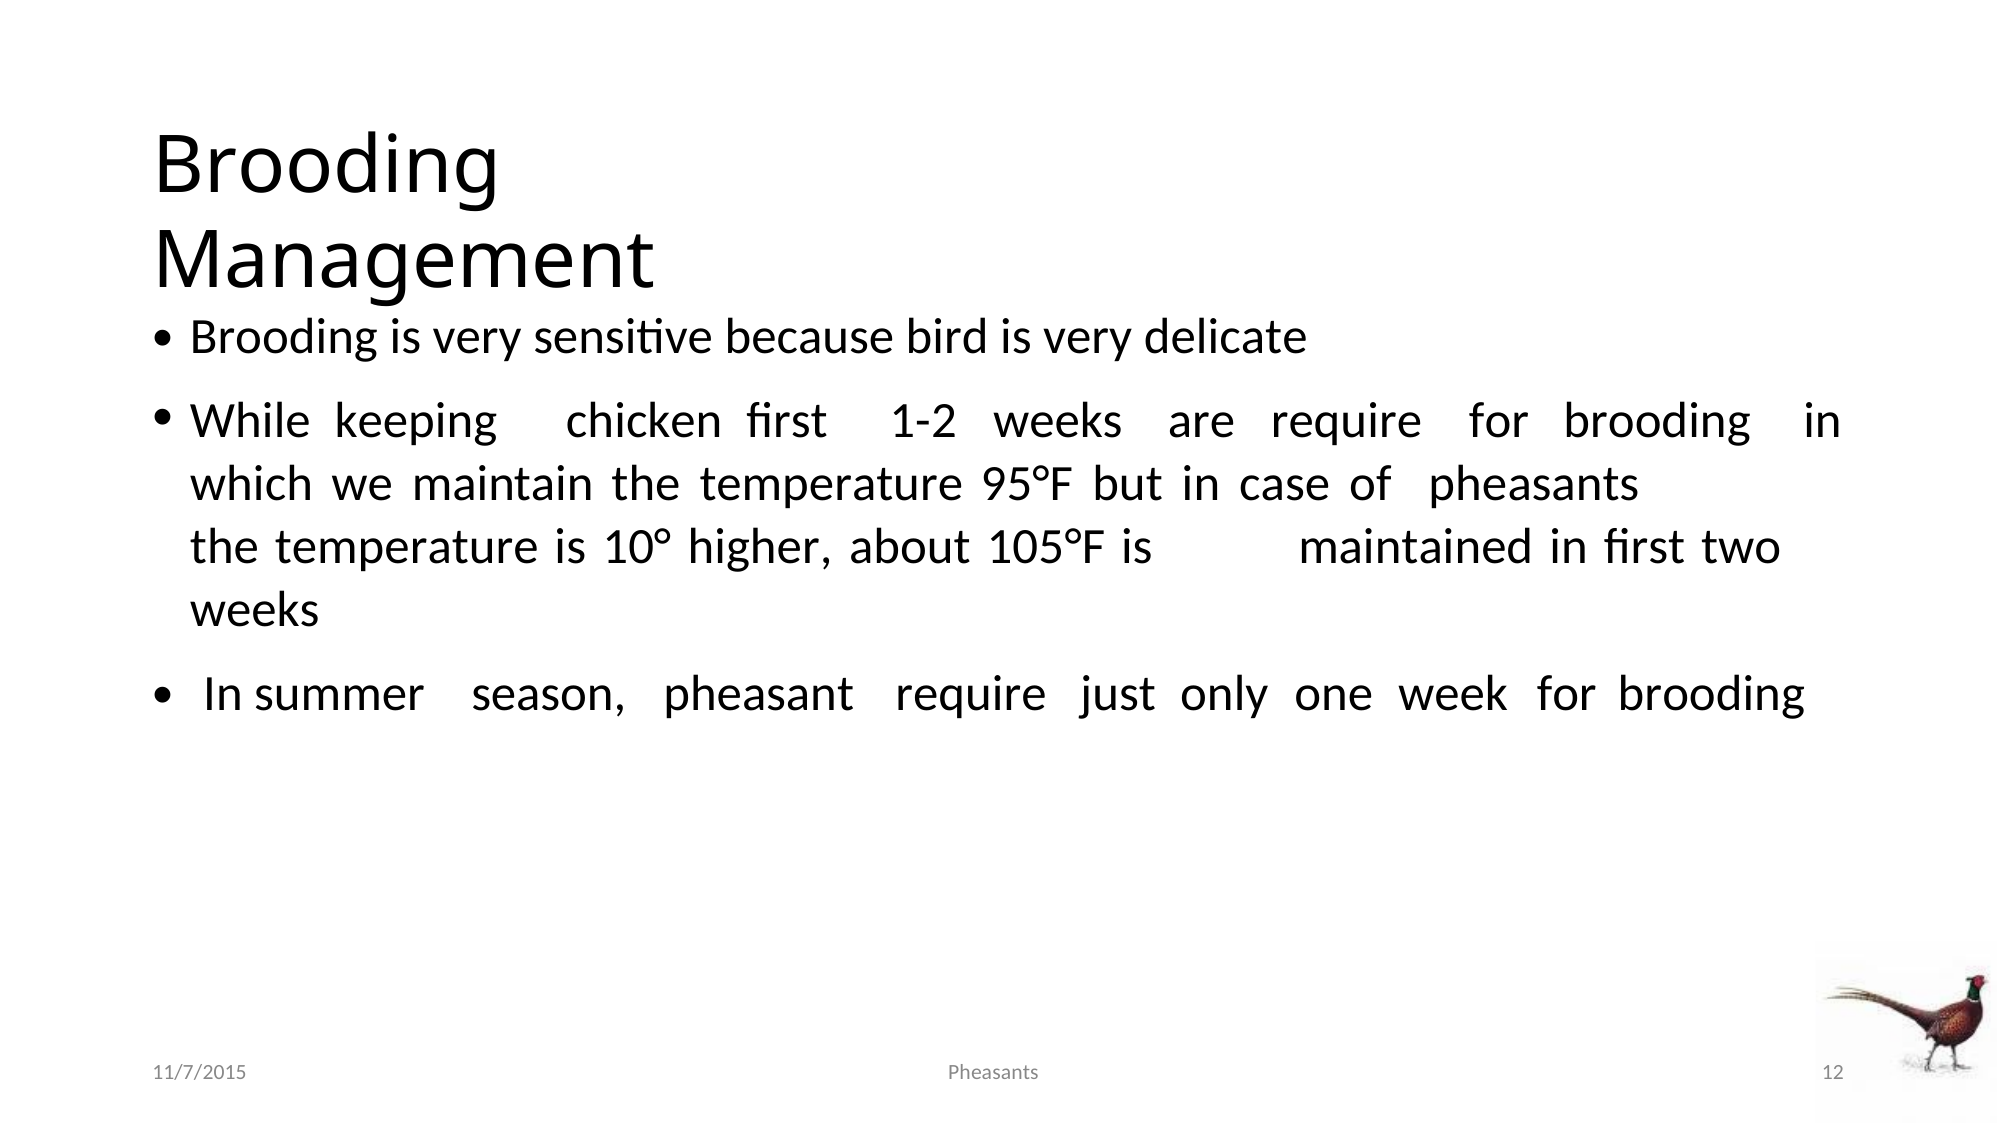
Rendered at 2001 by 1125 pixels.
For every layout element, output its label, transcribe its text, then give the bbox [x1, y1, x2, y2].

text_box the temperature is 10° higher, about 105°F is weeks [187, 520, 1291, 647]
text_box [1815, 941, 1997, 1123]
text_box 11/7/2015 [150, 1060, 267, 1090]
text_box 1-2 [887, 394, 978, 457]
text_box maintained in first two [1296, 520, 1859, 584]
text_box week [1396, 668, 1534, 731]
text_box Brooding Management [150, 128, 1017, 225]
text_box • [150, 664, 184, 727]
text_box for [1466, 394, 1548, 457]
text_box brooding [1615, 668, 1842, 731]
text_box just [1078, 668, 1177, 731]
text_box for [1534, 668, 1615, 731]
text_box brooding [1561, 394, 1788, 457]
text_box Brooding is very sensitive because bird is very delicate [187, 310, 1478, 374]
text_box • • [150, 307, 184, 454]
text_box require [1268, 394, 1454, 457]
text_box chicken first [563, 394, 874, 457]
text_box only [1178, 668, 1292, 731]
text_box In summer [201, 668, 469, 731]
text_box require [893, 668, 1078, 731]
text_box Pheasants [946, 1060, 1058, 1090]
text_box pheasant [661, 668, 893, 731]
text_box 12 [1819, 1060, 1854, 1090]
text_box season, [469, 668, 661, 731]
text_box While keeping [187, 394, 551, 457]
text_box are [1165, 394, 1256, 457]
text_box weeks [991, 394, 1152, 457]
text_box one [1292, 668, 1396, 731]
text_box which we maintain the temperature 95°F but in case of pheasants [187, 457, 1858, 521]
text_box in [1801, 394, 1859, 458]
